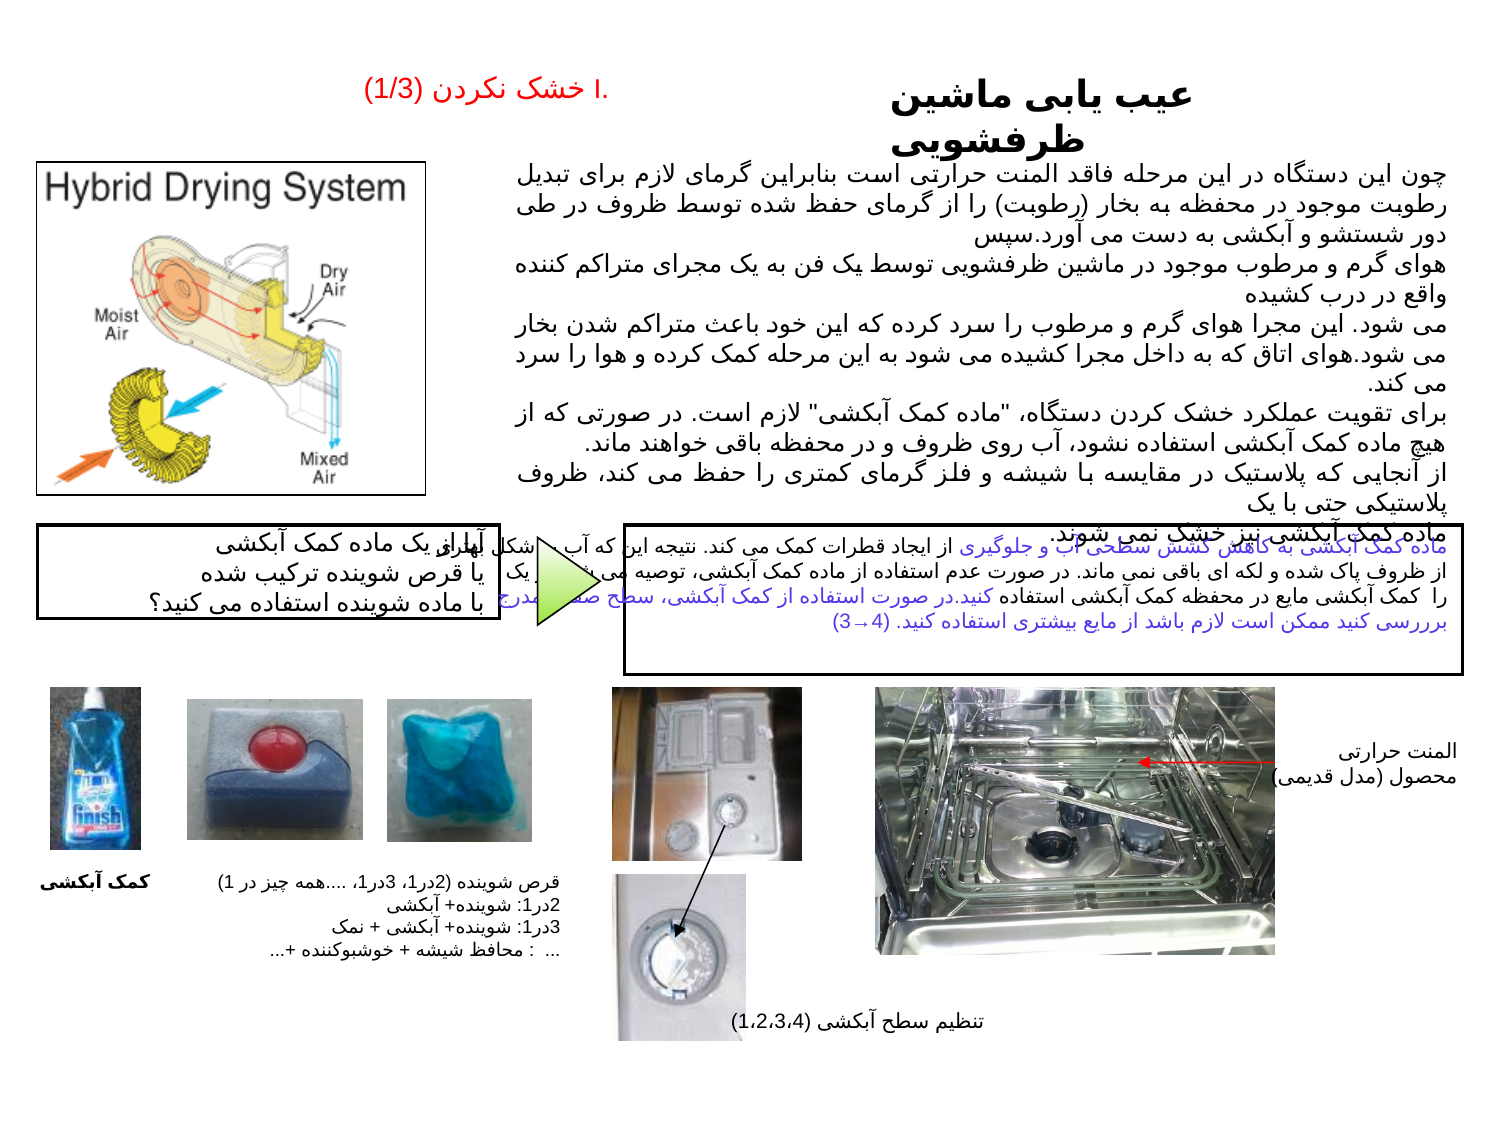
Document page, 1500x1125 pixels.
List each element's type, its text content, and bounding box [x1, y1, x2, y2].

text_box ماده کمک آبکشی به کاهش کشش سطحی آب و جلوگیری از ایجاد قطرات کمک می کند. نتیجه این که آب به شکل بهتری از ظروف پاک شده و لکه ای باقی نمی ماند. در صورت عدم استفاده از ماده کمک آبکشی، توصیه می شود از یک را کمک آبکشی مایع در محفظه کمک آبکشی استفاده کنید.در صورت استفاده از کمک آبکشی، سطح صفحه مدرج برررسی کنید ممکن است لازم باشد از مایع بیشتری استفاده کنید. (4→3) [624, 524, 1463, 675]
picture [612, 874, 746, 1041]
text_box [537, 537, 601, 625]
text_box آیا از یک ماده کمک آبکشی یا قرص شوینده ترکیب شده با ماده شوینده استفاده می کنید؟ [37, 524, 500, 619]
picture [612, 687, 802, 862]
picture [37, 162, 426, 495]
picture [49, 687, 142, 851]
text_box .I خشک نکردن (1/3) [348, 62, 633, 113]
text_box تنظیم سطح آبکشی (1،2،3،4) [749, 999, 999, 1040]
text_box قرص شوینده (2در1، 3در1، ....همه چیز در 1) 2در1: شوینده+ آبکشی 3در1: شوینده+ آبکشی + نمک ... : محافظ شیشه + خوشبوکننده +... [187, 862, 575, 1000]
text_box چون این دستگاه در این مرحله فاقد المنت حرارتی است بنابراین گرمای لازم برای تبدیل رطوبت موجود در محفظه به بخار (رطوبت) را از گرمای حفظ شده توسط ظروف در طی دور شستشو و آبکشی به دست می آورد.سپس هوای گرم و مرطوب موجود در ماشین ظرفشویی توسط یک فن به یک مجرای متراکم کننده واقع در درب کشیده می شود. این مجرا هوای گرم و مرطوب را سرد کرده که این خود باعث متراکم شدن بخار می شود.هوای اتاق که به داخل مجرا کشیده می شود به این مرحله کمک کرده و هوا را سرد می کند. برای تقویت عملکرد خشک کردن دستگاه، "ماده کمک آبکشی" لازم است. در صورتی که از هیچ ماده کمک آبکشی استفاده نشود، آب روی ظروف و در محفظه باقی خواهند ماند. از آنجایی که پلاستیک در مقایسه با شیشه و فلز گرمای کمتری را حفظ می کند، ظروف پلاستیکی حتی با یک ماده کمک آبکشی نیز خشک نمی شوند. [499, 149, 1463, 581]
picture [874, 687, 1276, 955]
picture [187, 699, 363, 840]
text_box کمک آبکشی [24, 862, 187, 900]
text_box عیب یابی ماشین ظرفشویی [874, 62, 1238, 168]
text_box المنت حرارتی محصول (مدل قدیمی) [1279, 729, 1473, 795]
picture [387, 699, 532, 842]
